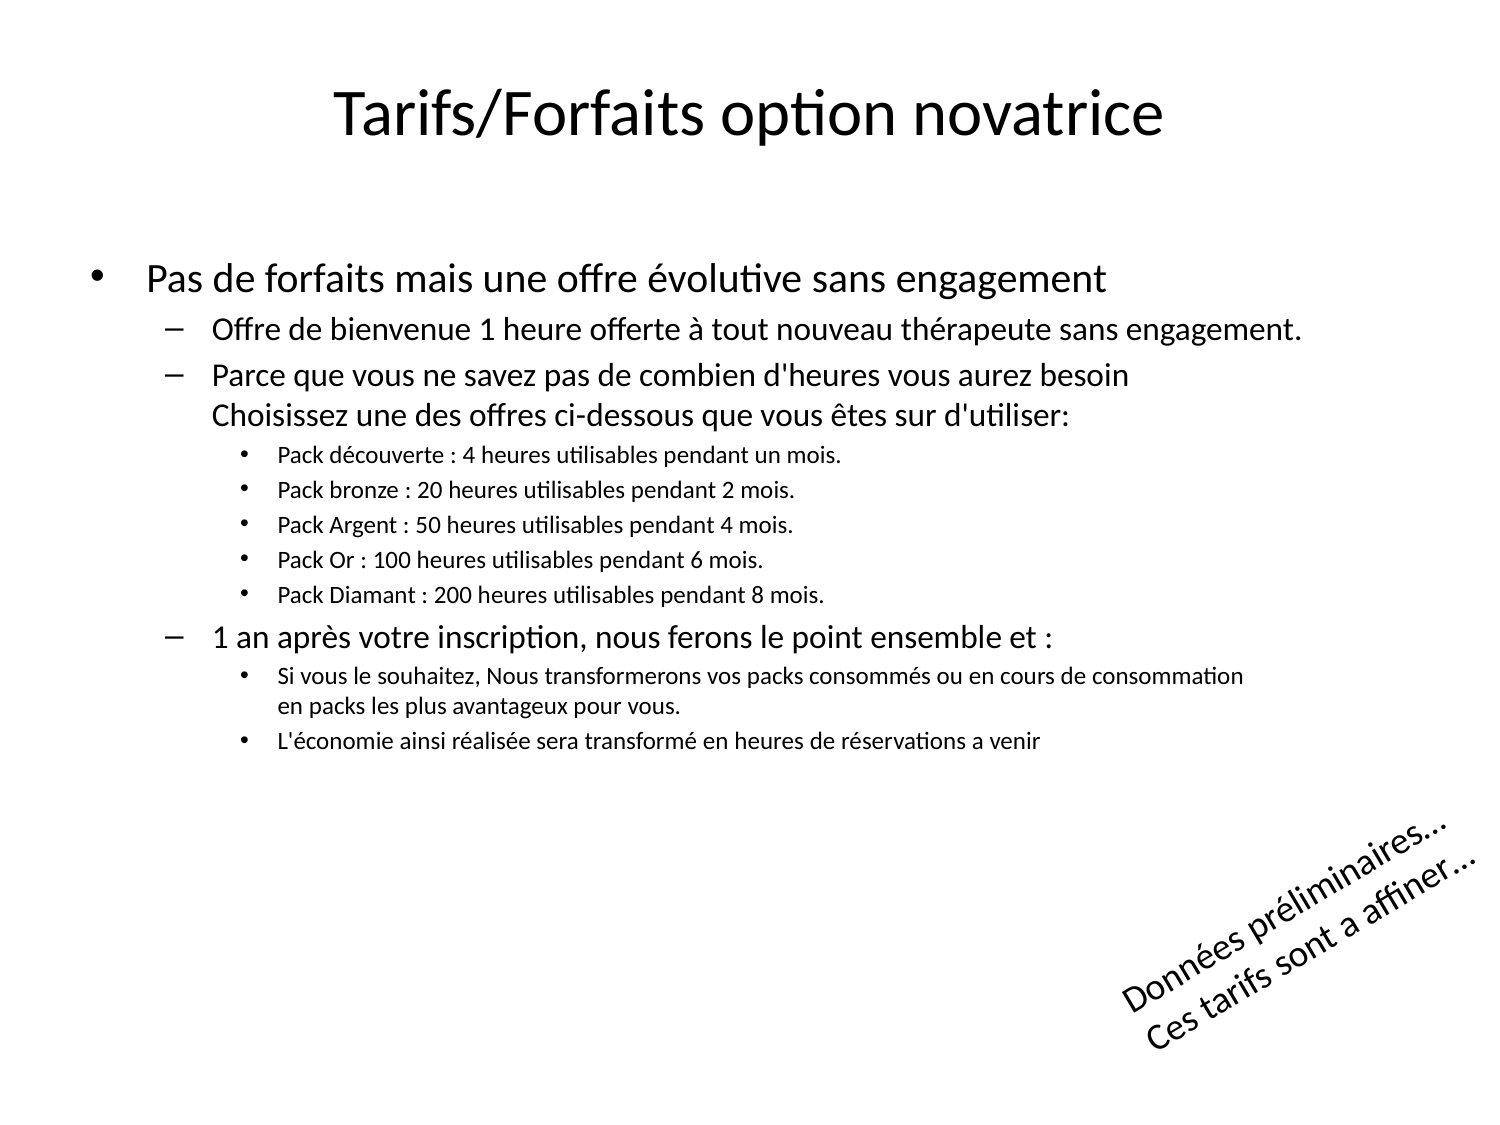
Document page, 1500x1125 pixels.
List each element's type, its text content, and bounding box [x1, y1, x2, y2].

list Pas de forfaits mais une offre évolutive sans engagement Offre de bienvenue 1 heure offerte à tout nouveau thérapeute sans engagement. Parce que vous ne savez pas de combien d'heures vous aurez besoin Choisissez une des offres ci-dessous que vous êtes sur d'utiliser: Pack découverte : 4 heures utilisables pendant un mois. Pack bronze : 20 heures utilisables pendant 2 mois. Pack Argent : 50 heures utilisables pendant 4 mois. Pack Or : 100 heures utilisables pendant 6 mois. Pack Diamant : 200 heures utilisables pendant 8 mois. 1 an après votre inscription, nous ferons le point ensemble et : Si vous le souhaitez, Nous transformerons vos packs consommés ou en cours de consommation en packs les plus avantageux pour vous. L'économie ainsi réalisée sera transformé en heures de réservations a venir [75, 184, 1425, 1083]
title Tarifs/Forfaits option novatrice [75, 45, 1425, 173]
text_box Données préliminaires… Ces tarifs sont a affiner… [1096, 776, 1497, 1074]
